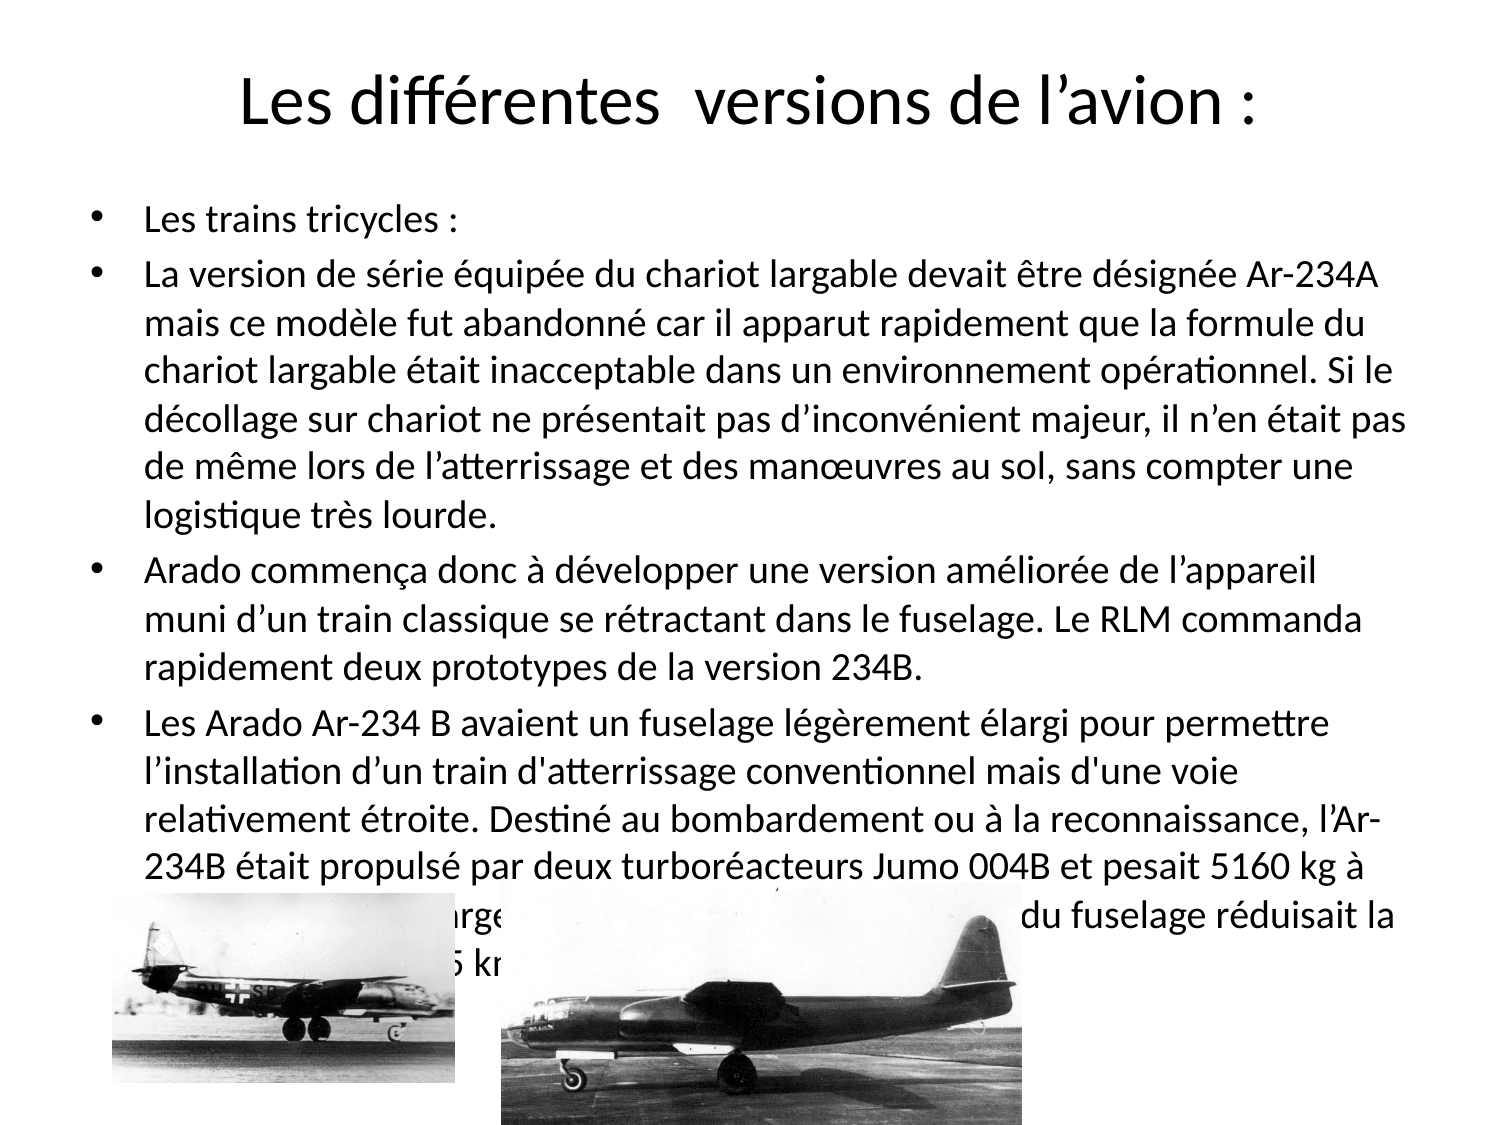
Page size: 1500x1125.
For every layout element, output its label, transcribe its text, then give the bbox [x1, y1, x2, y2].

list Les trains tricycles : La version de série équipée du chariot largable devait être désignée Ar-234A mais ce modèle fut abandonné car il apparut rapidement que la formule du chariot largable était inacceptable dans un environnement opérationnel. Si le décollage sur chariot ne présentait pas d’inconvénient majeur, il n’en était pas de même lors de l’atterrissage et des manœuvres au sol, sans compter une logistique très lourde. Arado commença donc à développer une version améliorée de l’appareil muni d’un train classique se rétractant dans le fuselage. Le RLM commanda rapidement deux prototypes de la version 234B. Les Arado Ar-234 B avaient un fuselage légèrement élargi pour permettre l’installation d’un train d'atterrissage conventionnel mais d'une voie relativement étroite. Destiné au bombardement ou à la reconnaissance, l’Ar-234B était propulsé par deux turboréacteurs Jumo 004B et pesait 5160 kg à vide et 8350 en charge. La largeur un peu plus grande du fuselage réduisait la vitesse d’environ 35 km/h à 740 km/h à 6000 m. [75, 184, 1425, 1005]
title Les différentes versions de l’avion : [75, 45, 1425, 184]
picture [501, 881, 1022, 1125]
picture [111, 893, 455, 1083]
